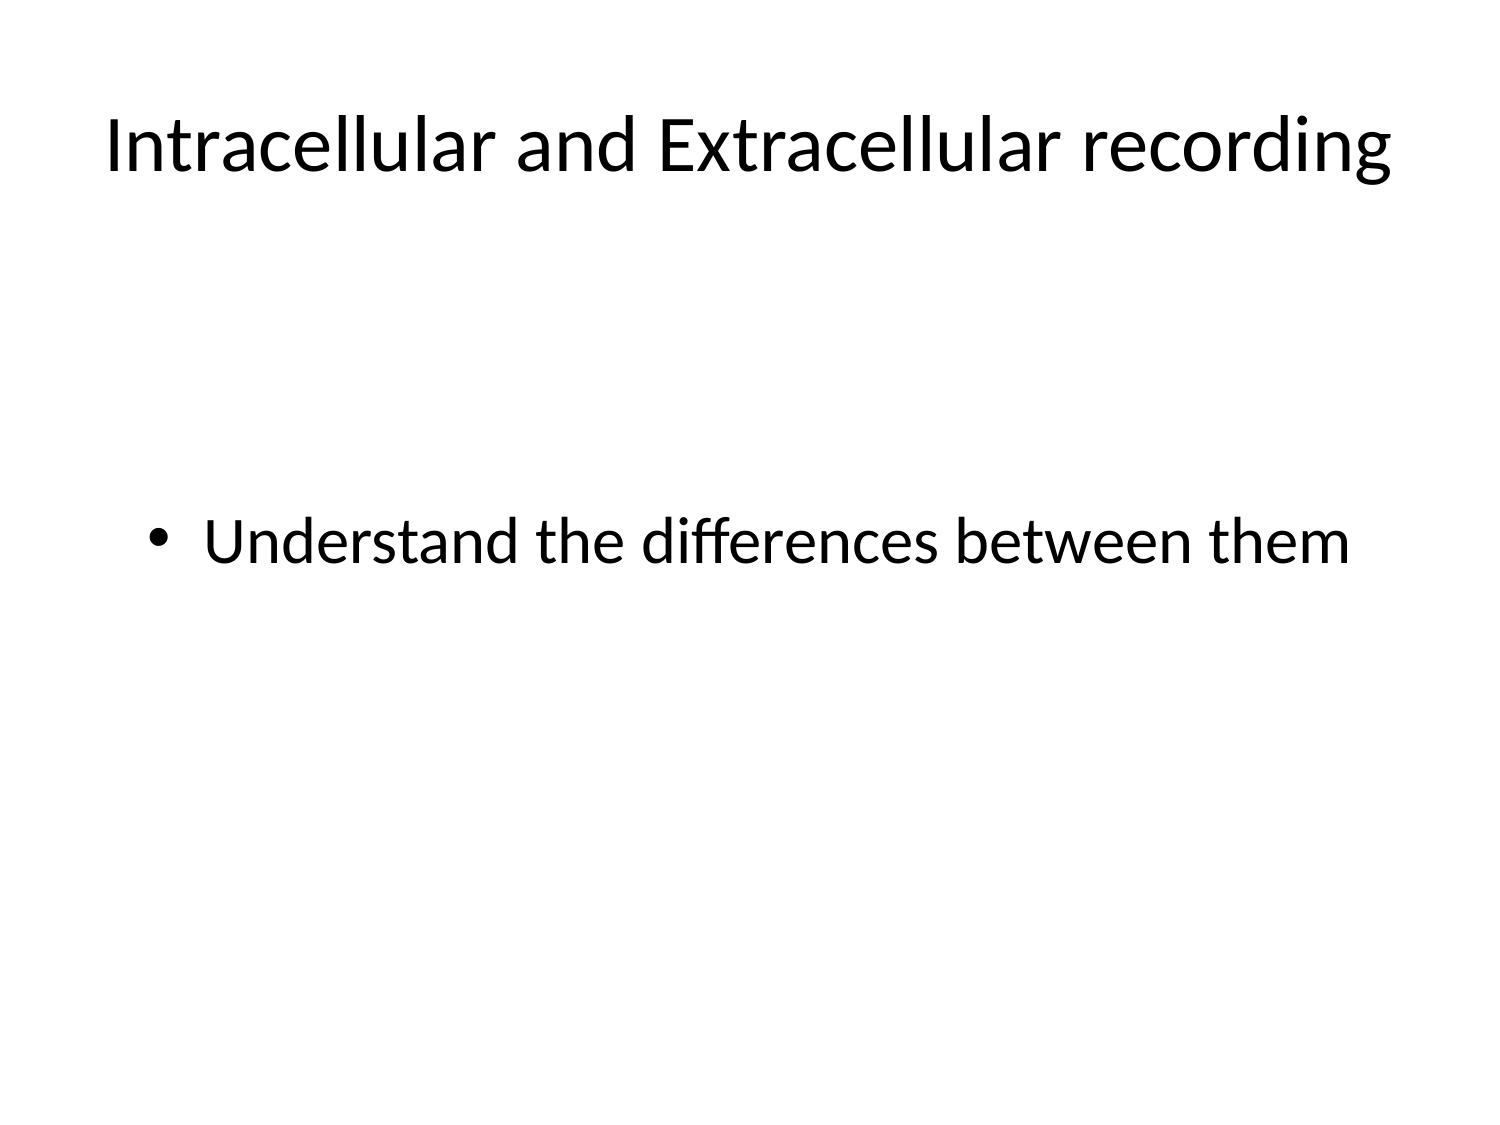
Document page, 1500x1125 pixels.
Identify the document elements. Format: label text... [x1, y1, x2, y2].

list Understand the differences between them [75, 262, 1425, 1005]
title Intracellular and Extracellular recording [75, 45, 1425, 233]
